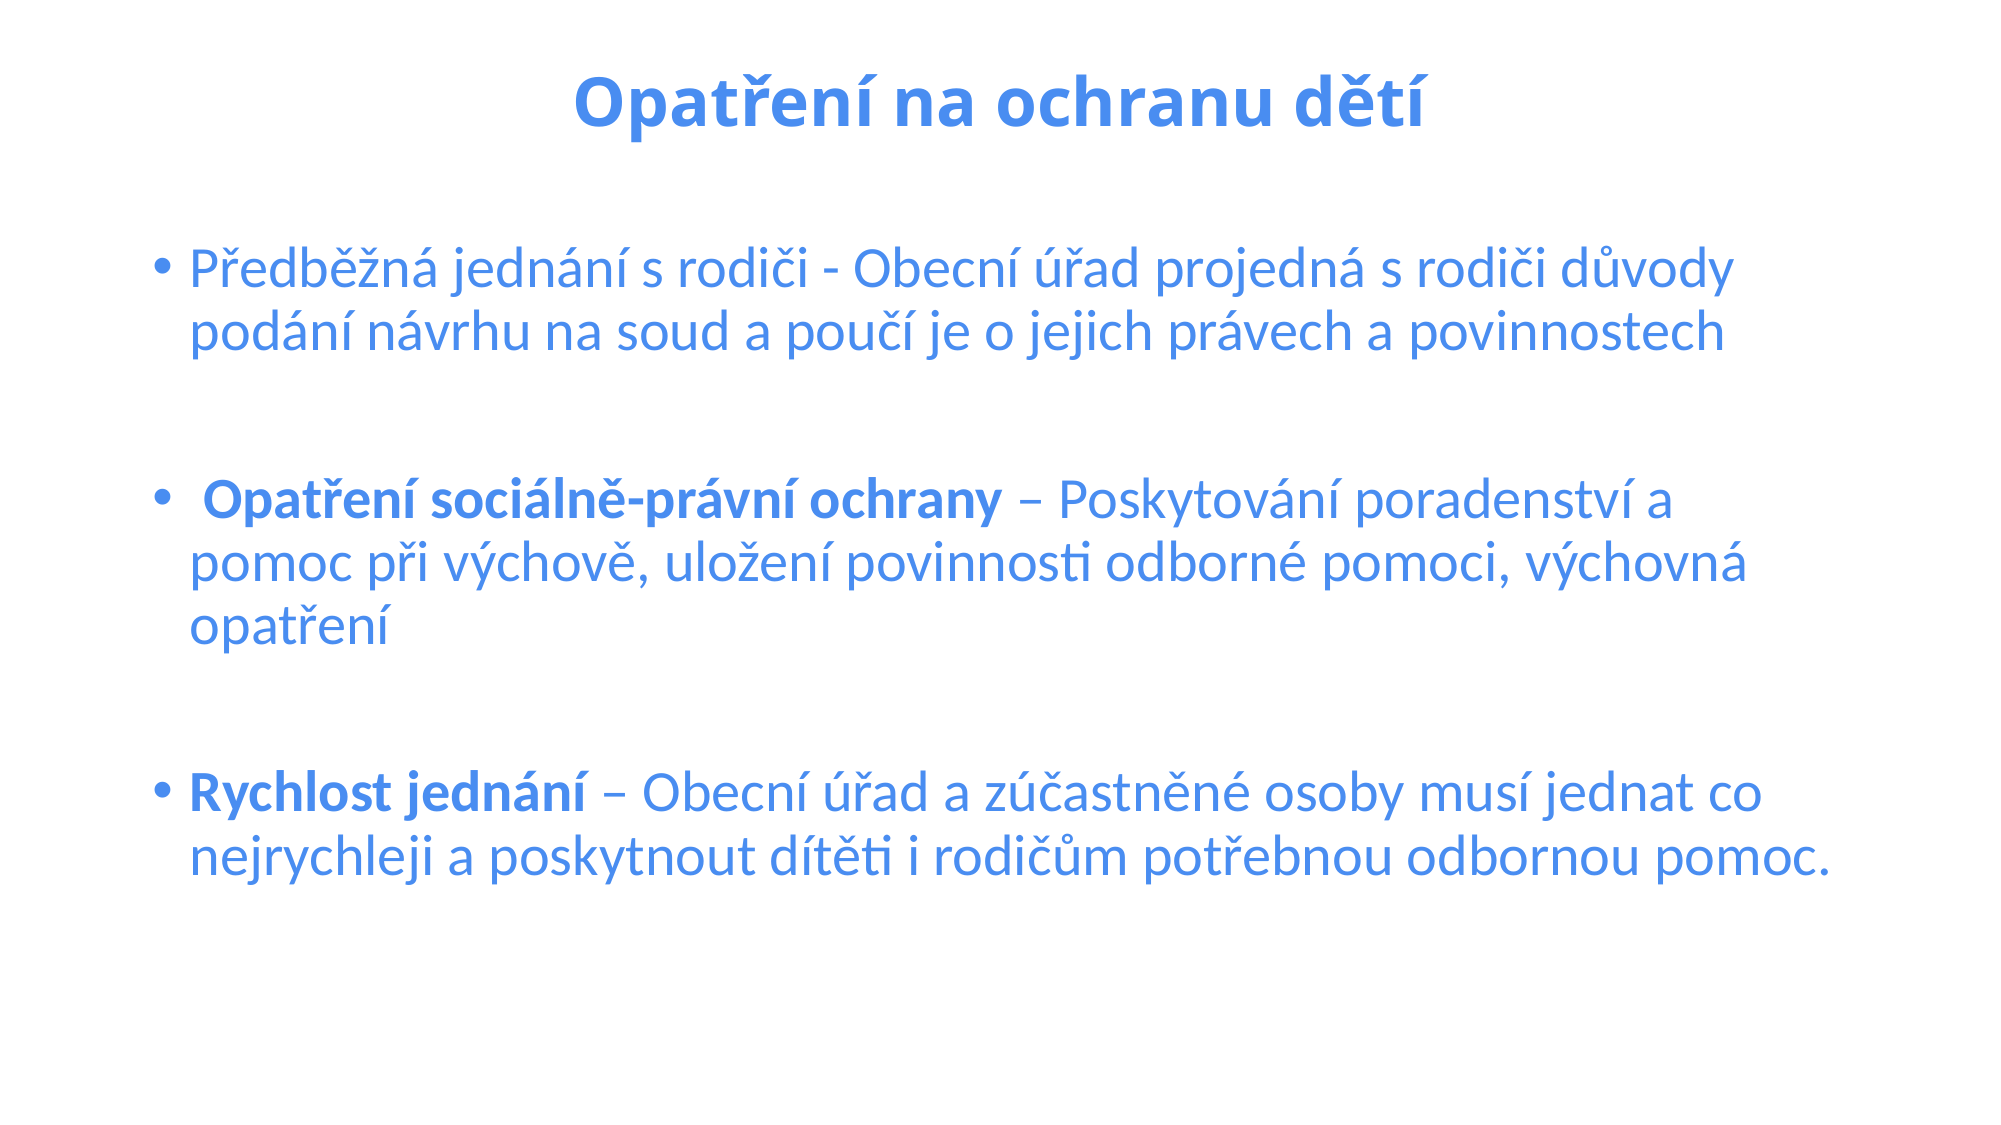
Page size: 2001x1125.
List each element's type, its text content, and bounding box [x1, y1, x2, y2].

list Předběžná jednání s rodiči - Obecní úřad projedná s rodiči důvody podání návrhu na soud a poučí je o jejich právech a povinnostech Opatření sociálně-právní ochrany – Poskytování poradenství a pomoc při výchově, uložení povinnosti odborné pomoci, výchovná opatření Rychlost jednání – Obecní úřad a zúčastněné osoby musí jednat co nejrychleji a poskytnout dítěti i rodičům potřebnou odbornou pomoc. [137, 230, 1863, 1014]
title Opatření na ochranu dětí [137, 59, 1863, 230]
